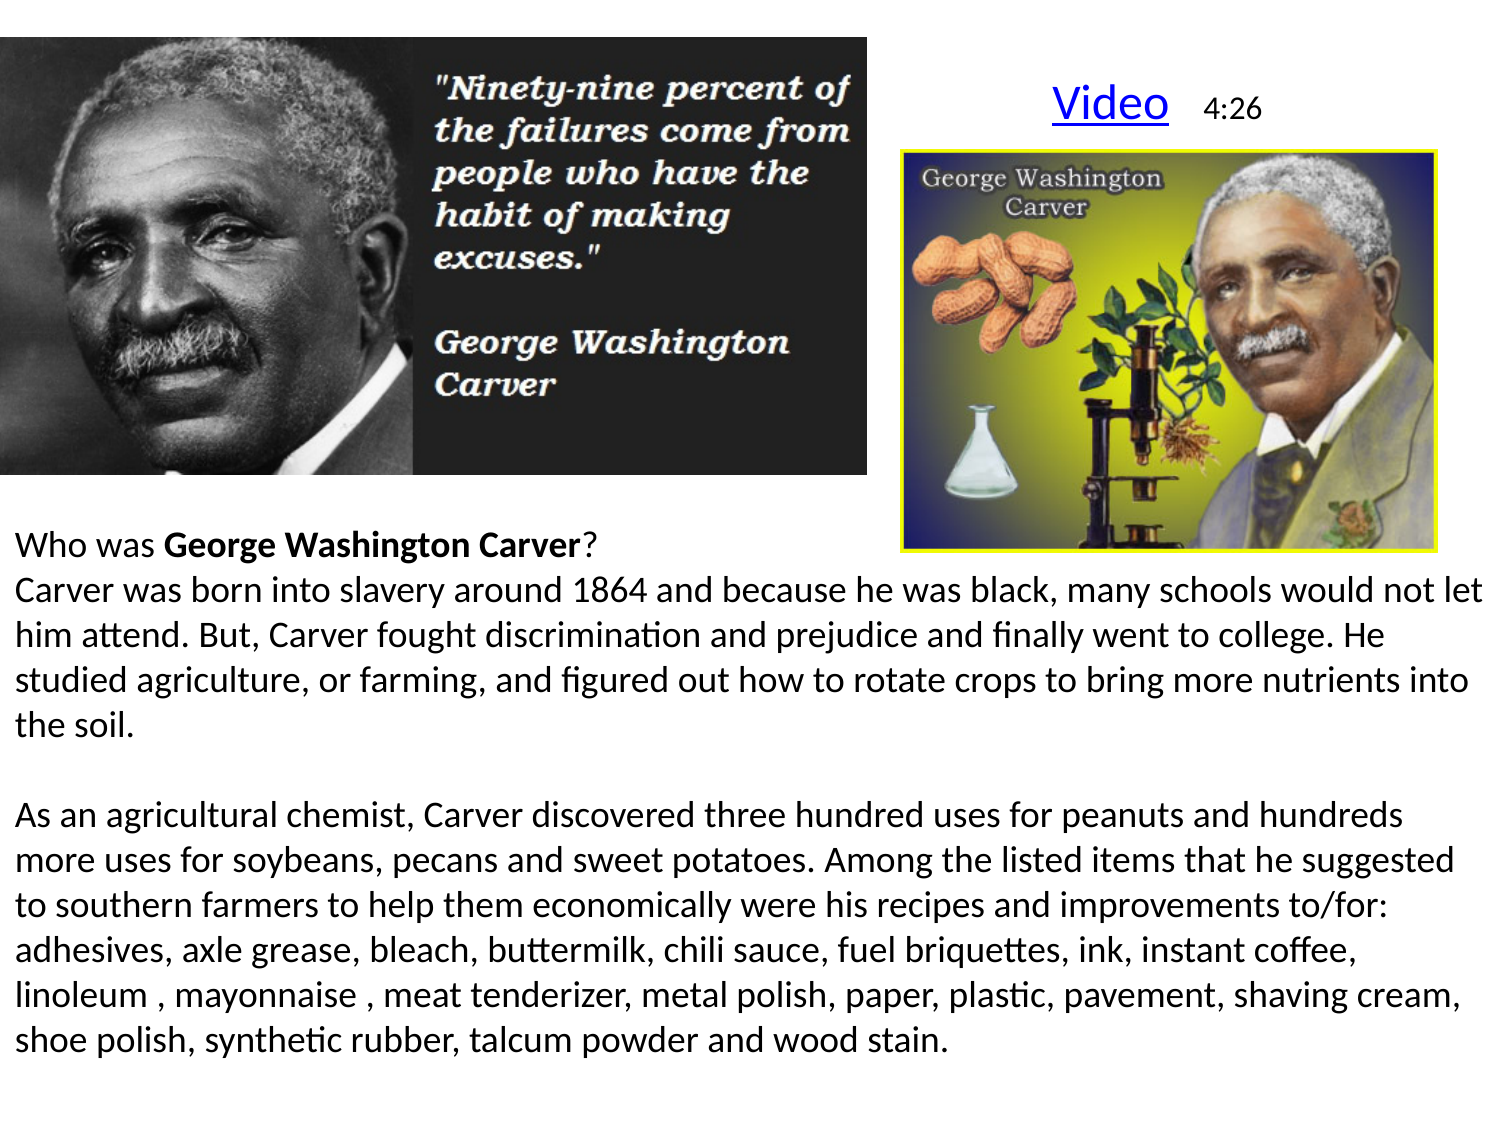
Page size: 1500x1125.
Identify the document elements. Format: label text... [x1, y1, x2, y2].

picture [0, 37, 867, 476]
text_box Video 4:26 [1037, 62, 1363, 138]
picture [899, 149, 1438, 554]
text_box Who was George Washington Carver? Carver was born into slavery around 1864 and because he was black, many schools would not let him attend. But, Carver fought discrimination and prejudice and finally went to college. He studied agriculture, or farming, and figured out how to rotate crops to bring more nutrients into the soil. As an agricultural chemist, Carver discovered three hundred uses for peanuts and hundreds more uses for soybeans, pecans and sweet potatoes. Among the listed items that he suggested to southern farmers to help them economically were his recipes and improvements to/for: adhesives, axle grease, bleach, buttermilk, chili sauce, fuel briquettes, ink, instant coffee, linoleum , mayonnaise , meat tenderizer, metal polish, paper, plastic, pavement, shaving cream, shoe polish, synthetic rubber, talcum powder and wood stain. [0, 512, 1500, 1068]
